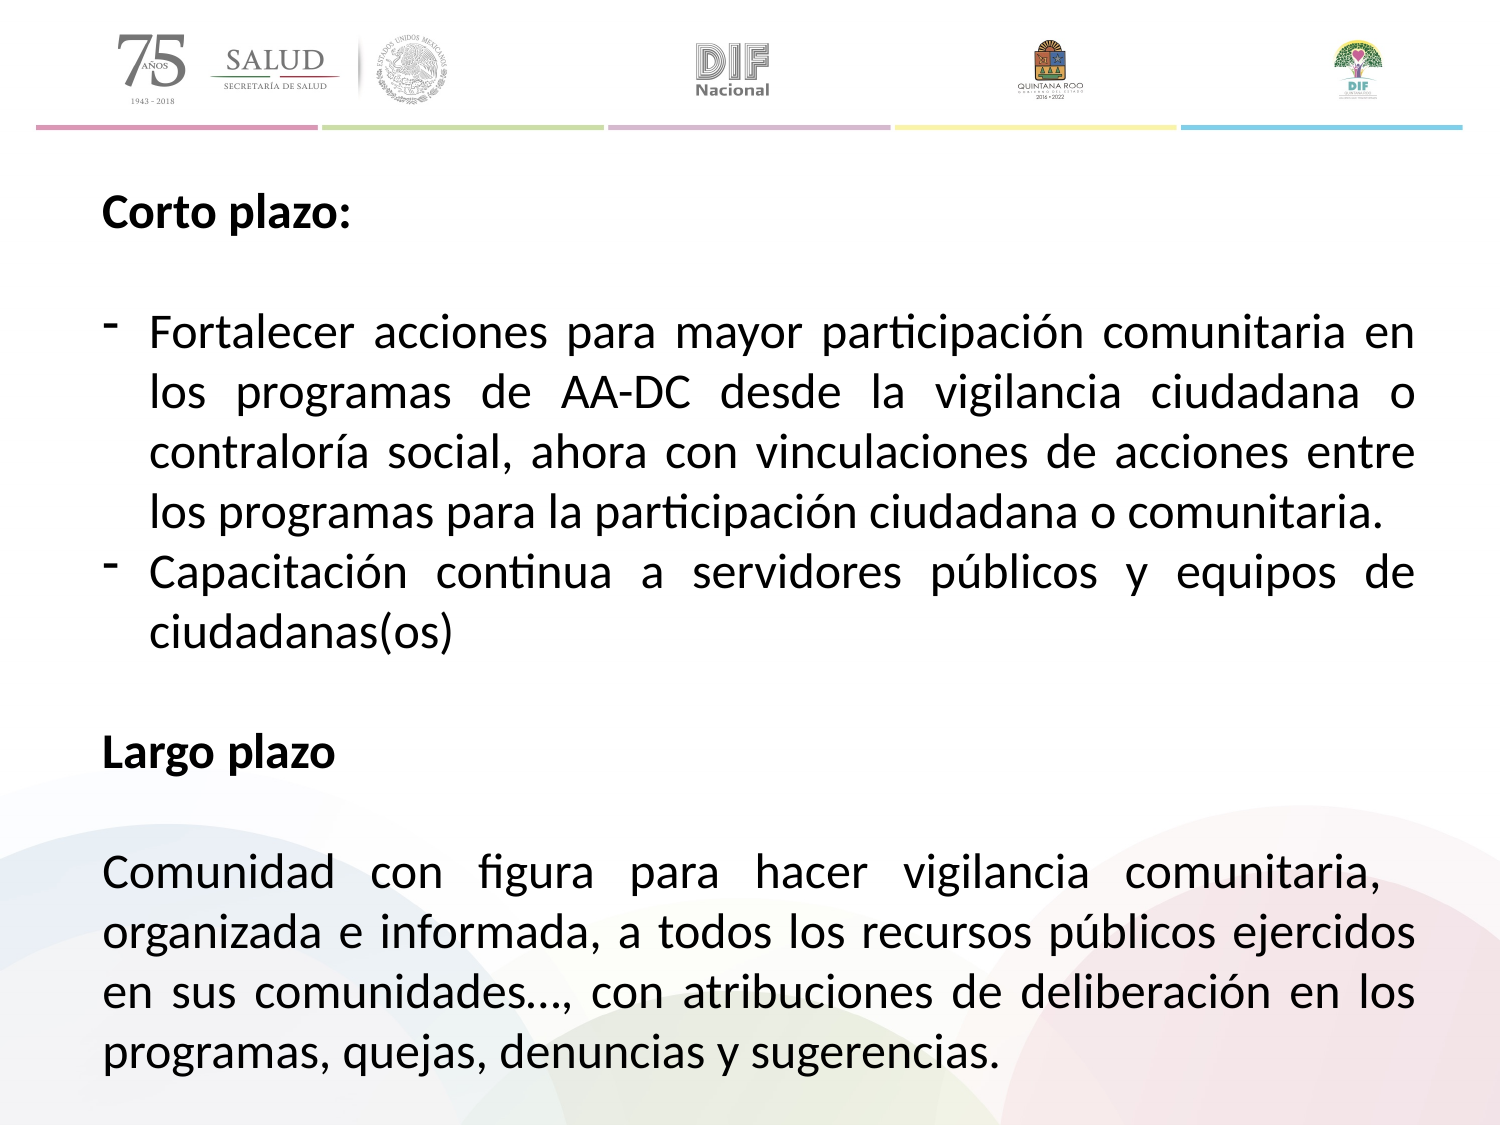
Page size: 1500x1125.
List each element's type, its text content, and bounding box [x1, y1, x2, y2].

picture [0, 0, 1500, 1125]
text_box Corto plazo: Fortalecer acciones para mayor participación comunitaria en los programas de AA-DC desde la vigilancia ciudadana o contraloría social, ahora con vinculaciones de acciones entre los programas para la participación ciudadana o comunitaria. Capacitación continua a servidores públicos y equipos de ciudadanas(os) Largo plazo Comunidad con figura para hacer vigilancia comunitaria, organizada e informada, a todos los recursos públicos ejercidos en sus comunidades…, con atribuciones de deliberación en los programas, quejas, denuncias y sugerencias. [87, 126, 1432, 1087]
